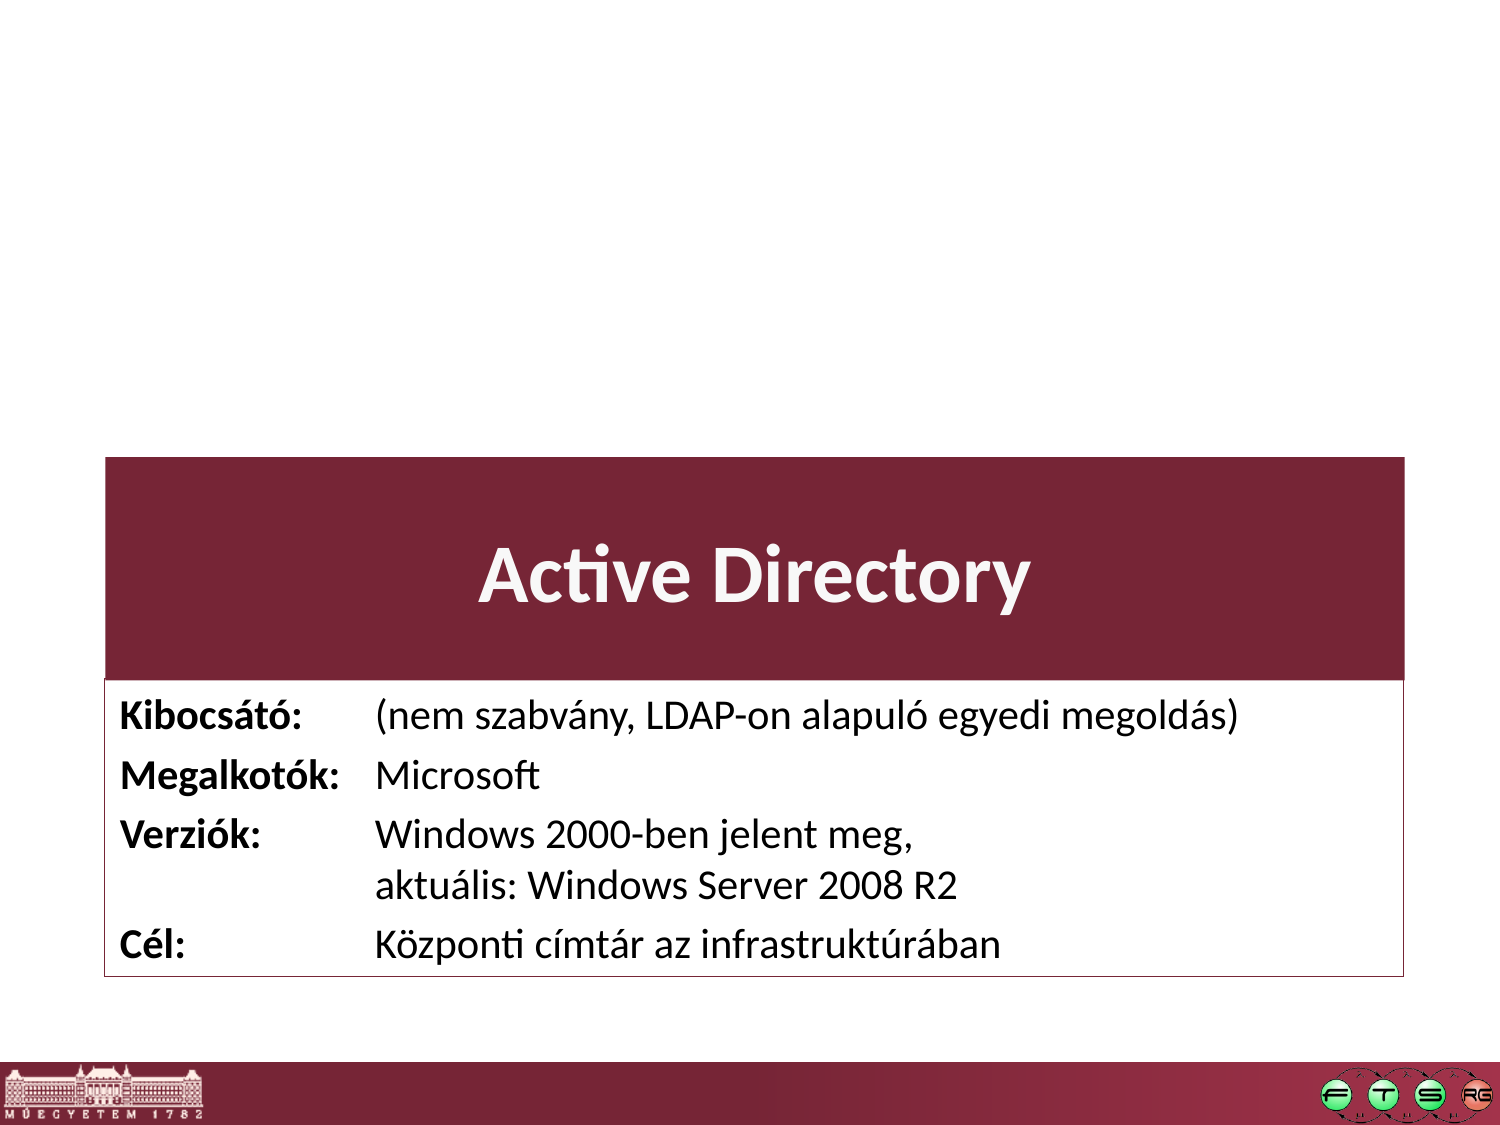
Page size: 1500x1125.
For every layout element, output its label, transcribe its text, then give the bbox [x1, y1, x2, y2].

title Active Directory [105, 457, 1405, 681]
list Kibocsátó: (nem szabvány, LDAP-on alapuló egyedi megoldás) Megalkotók: Microsoft Verziók: Windows 2000-ben jelent meg, aktuális: Windows Server 2008 R2 Cél: Központi címtár az infrastruktúrában [104, 678, 1404, 977]
picture [0, 1063, 209, 1123]
picture [1318, 1065, 1494, 1125]
